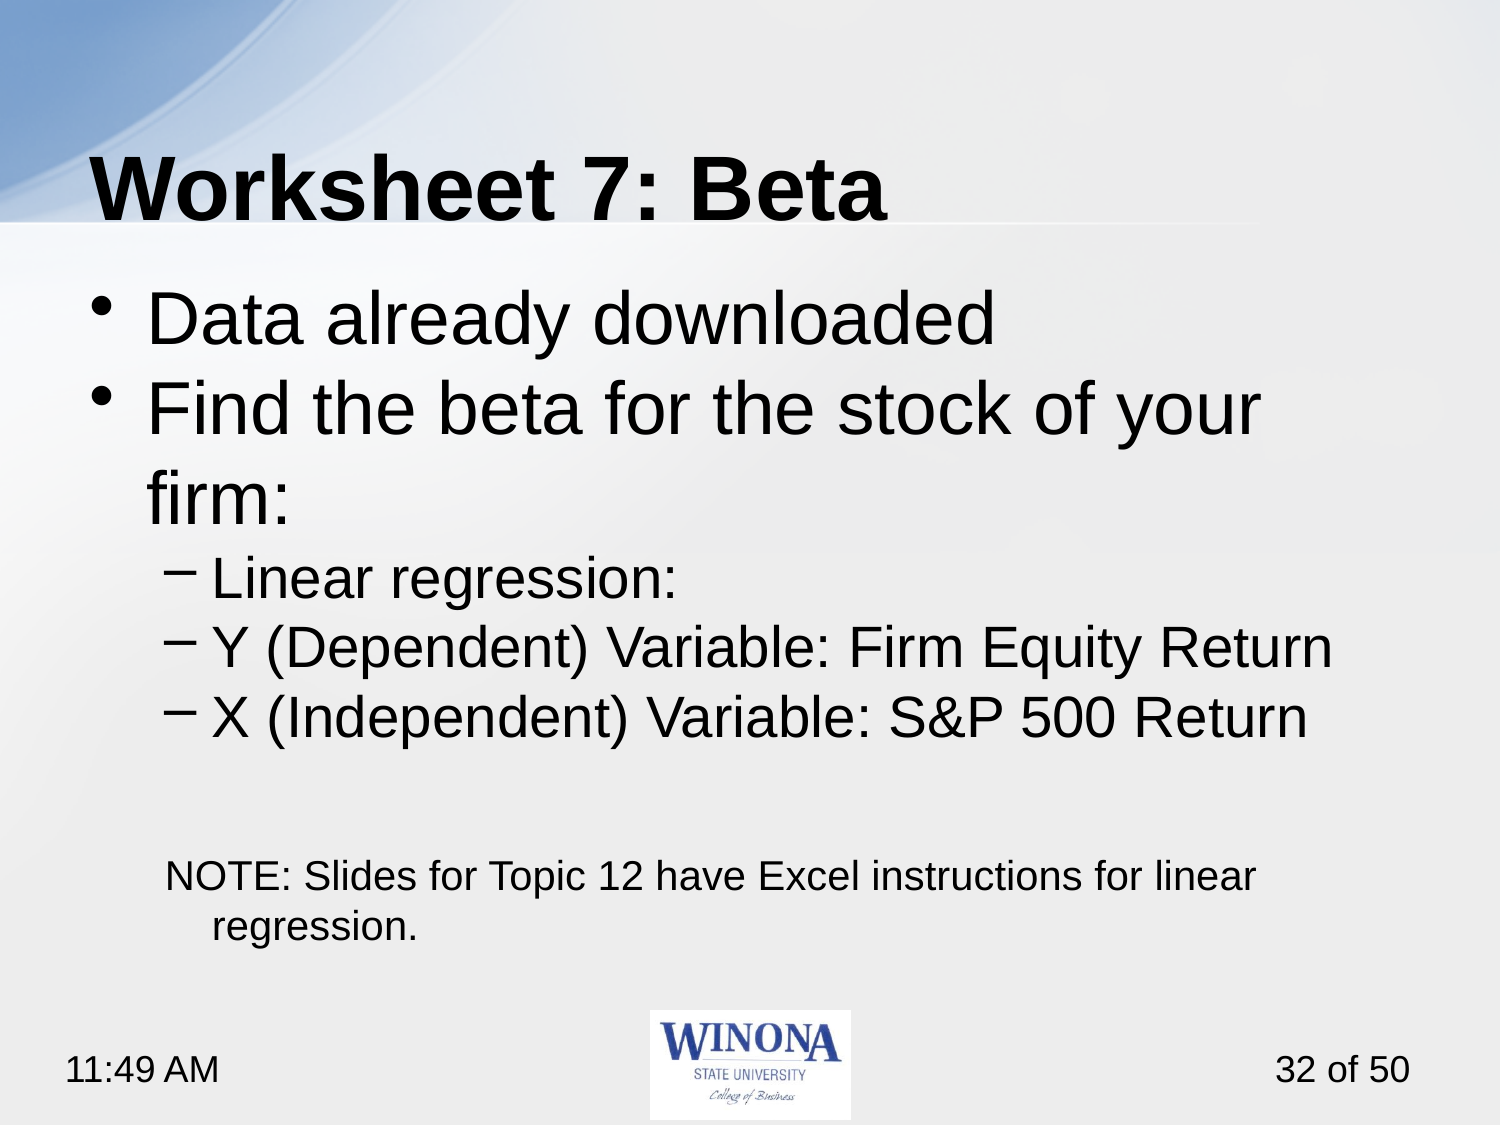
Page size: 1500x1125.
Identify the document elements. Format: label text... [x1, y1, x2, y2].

picture [0, 0, 1500, 1125]
list Data already downloaded Find the beta for the stock of your firm: Linear regression: Y (Dependent) Variable: Firm Equity Return X (Independent) Variable: S&P 500 Return NOTE: Slides for Topic 12 have Excel instructions for linear regression. [75, 262, 1426, 1005]
title Worksheet 7: Beta [75, 58, 1425, 247]
